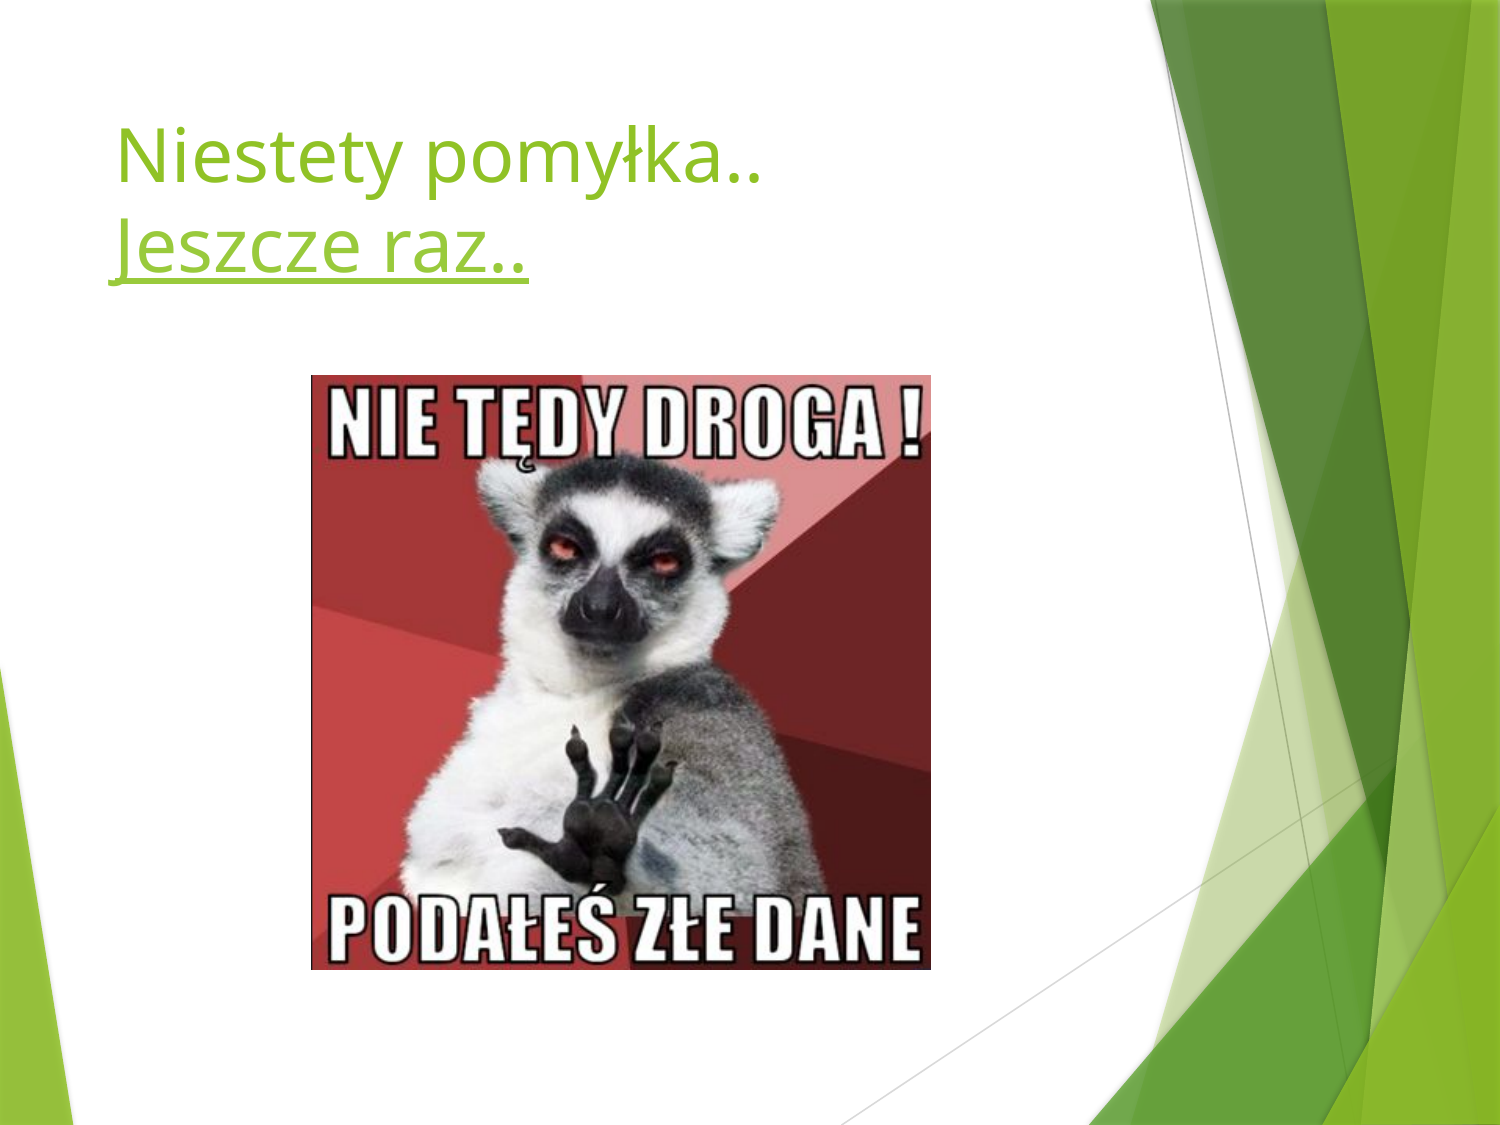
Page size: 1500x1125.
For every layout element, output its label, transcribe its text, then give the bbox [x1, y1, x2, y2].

title Niestety pomyłka.. Jeszcze raz.. [99, 99, 1142, 317]
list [310, 375, 931, 971]
